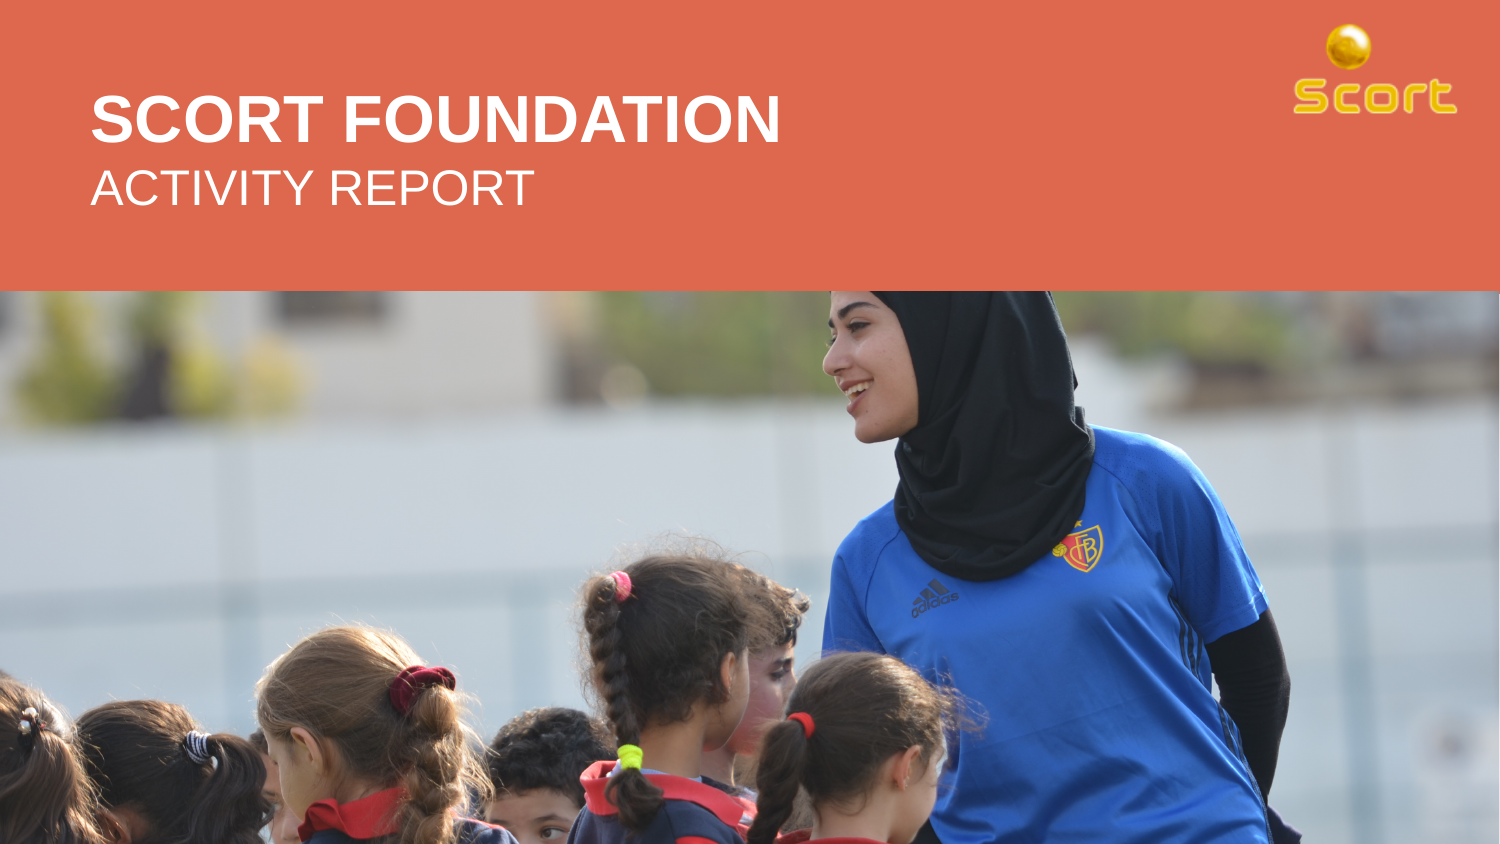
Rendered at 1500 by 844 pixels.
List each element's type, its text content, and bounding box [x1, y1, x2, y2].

text_box SCORT FOUNDATION ACTIVITY REPORT [0, 0, 1500, 291]
picture [0, 291, 1500, 844]
picture [1269, 4, 1485, 135]
